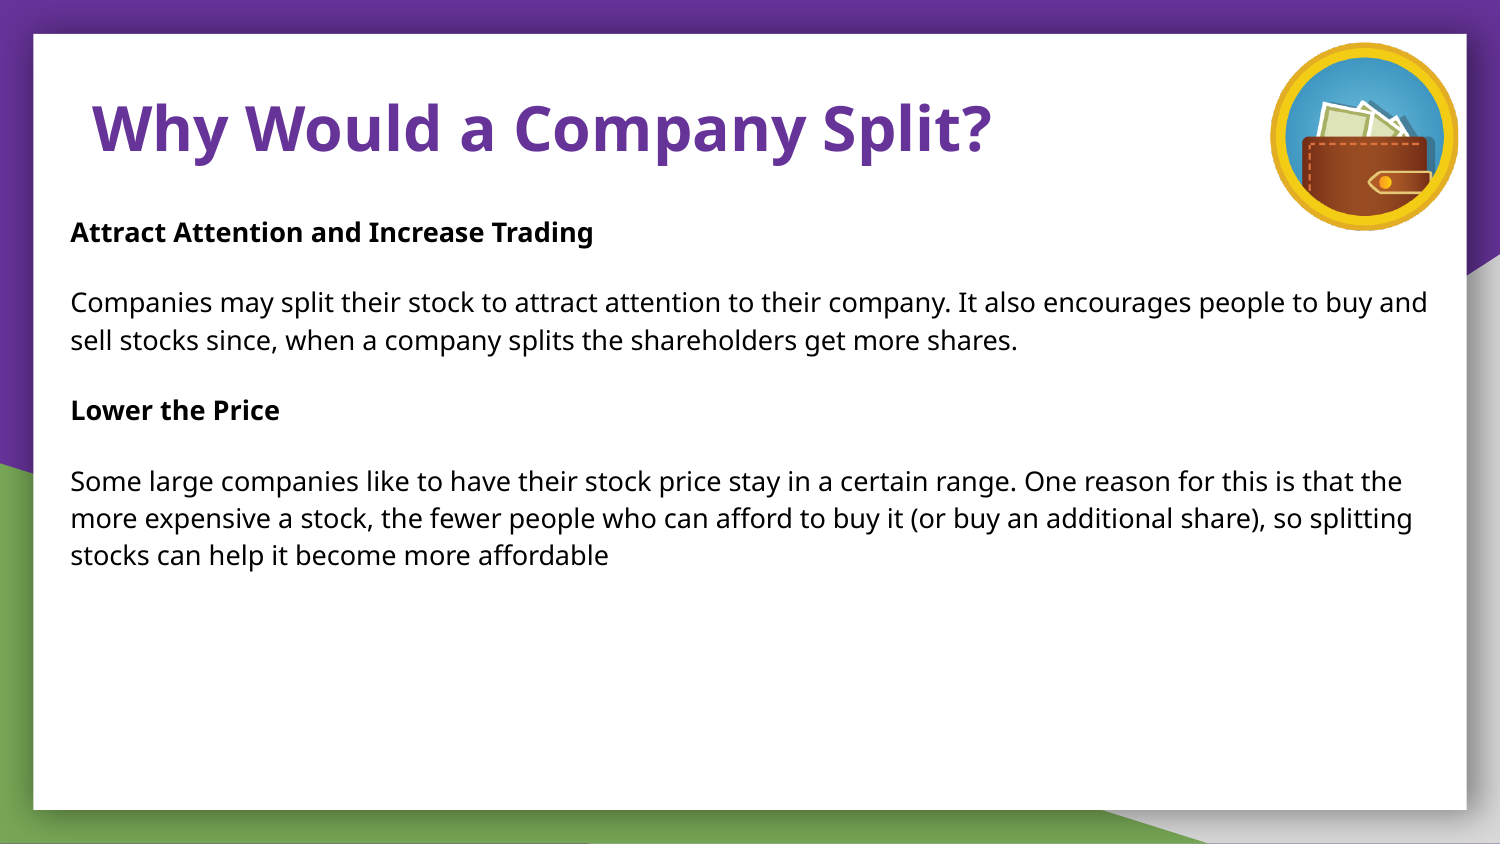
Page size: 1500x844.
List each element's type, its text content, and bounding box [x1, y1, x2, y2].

list Attract Attention and Increase Trading Companies may split their stock to attract attention to their company. It also encourages people to buy and sell stocks since, when a company splits the shareholders get more shares. Lower the Price Some large companies like to have their stock price stay in a certain range. One reason for this is that the more expensive a stock, the fewer people who can afford to buy it (or buy an additional share), so splitting stocks can help it become more affordable [55, 195, 1445, 671]
picture [1270, 42, 1460, 232]
title Why Would a Company Split? [77, 74, 1265, 195]
